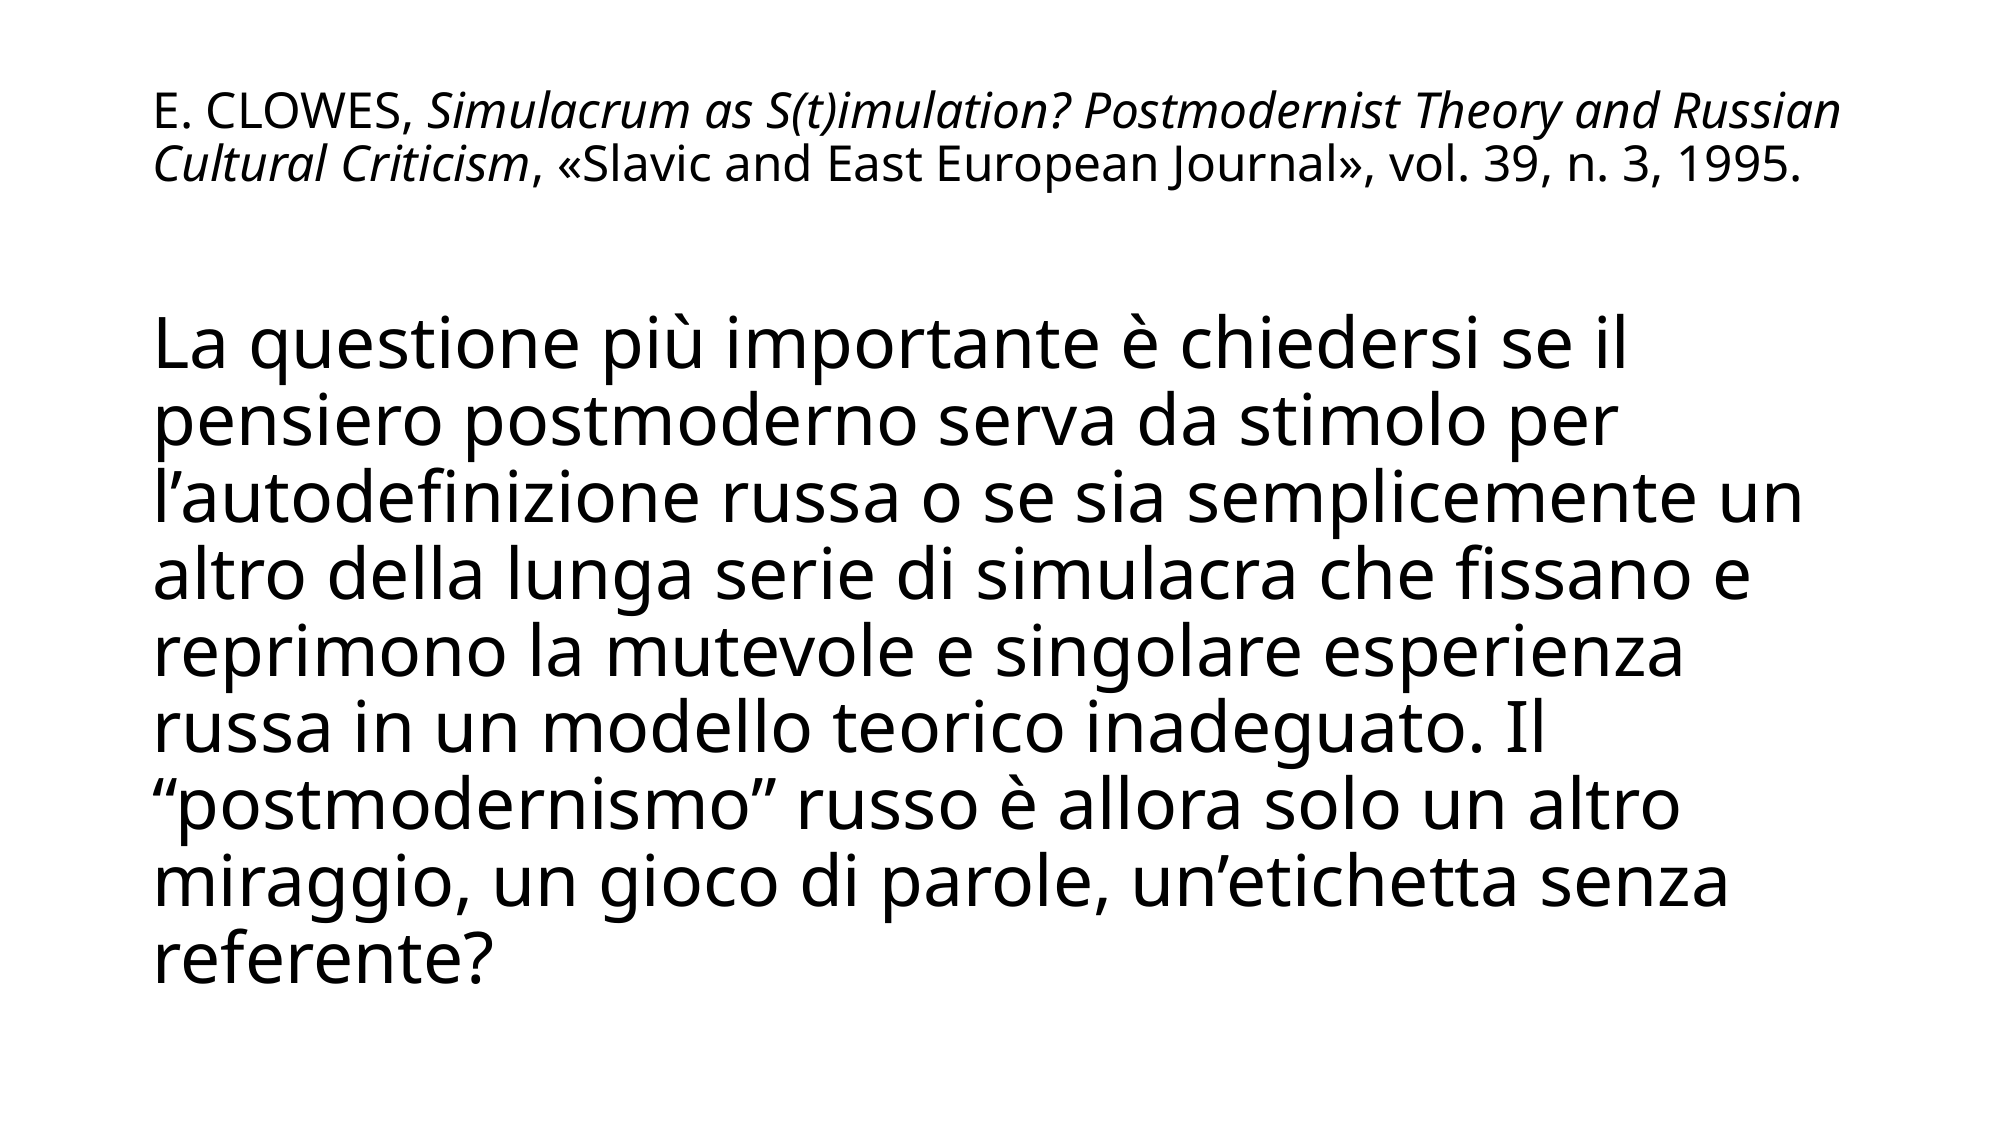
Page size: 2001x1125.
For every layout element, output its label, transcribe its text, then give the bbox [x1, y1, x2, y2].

title E. Clowes, Simulacrum as S(t)imulation? Postmodernist Theory and Russian Cultural Criticism, «Slavic and East European Journal», vol. 39, n. 3, 1995. [137, 59, 1863, 278]
list La questione più importante è chiedersi se il pensiero postmoderno serva da stimolo per l’autodefinizione russa o se sia semplicemente un altro della lunga serie di simulacra che fissano e reprimono la mutevole e singolare esperienza russa in un modello teorico inadeguato. Il “postmodernismo” russo è allora solo un altro miraggio, un gioco di parole, un’etichetta senza referente? [137, 299, 1863, 1014]
